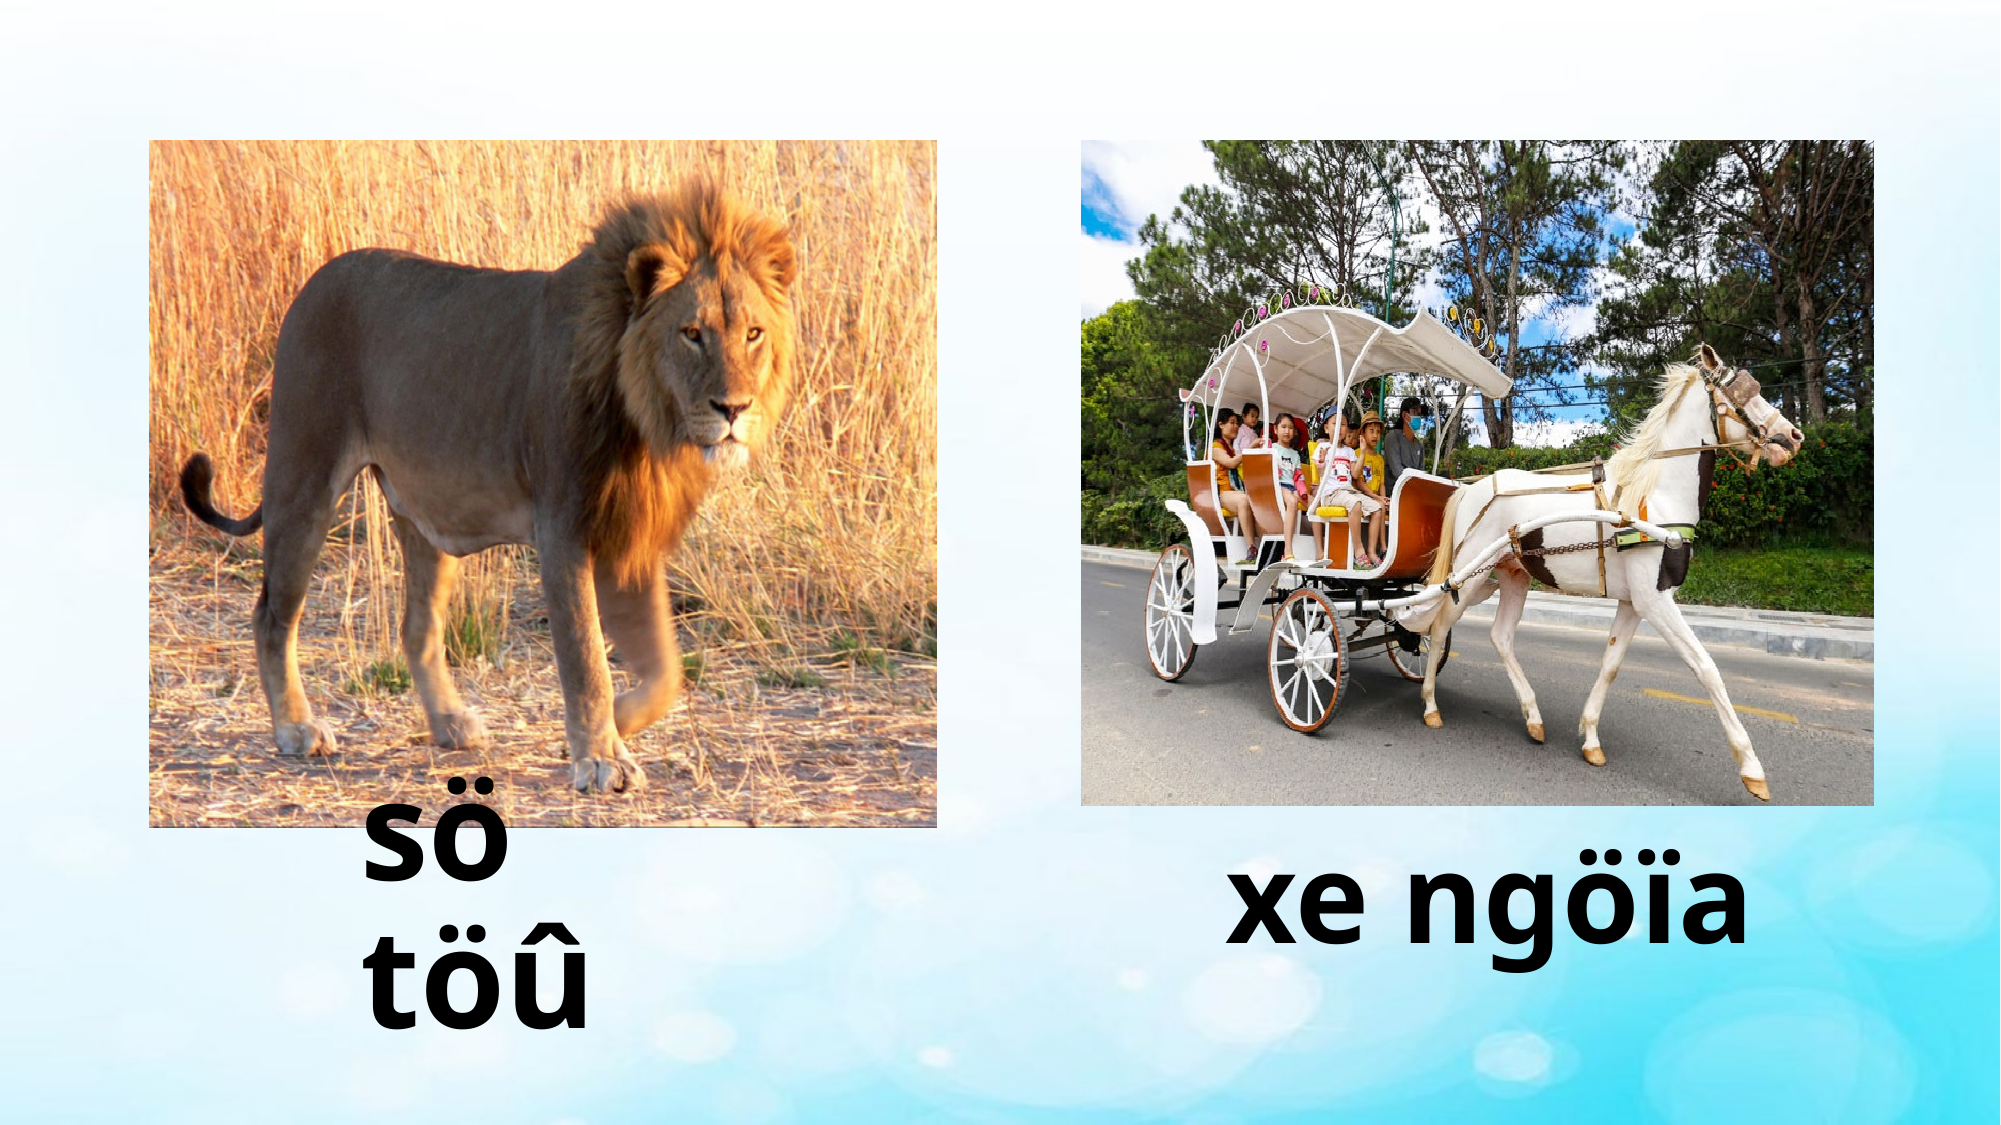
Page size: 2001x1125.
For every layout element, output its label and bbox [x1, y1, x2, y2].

text_box [1081, 140, 1874, 993]
text_box [149, 140, 937, 993]
picture [0, 0, 2001, 1125]
